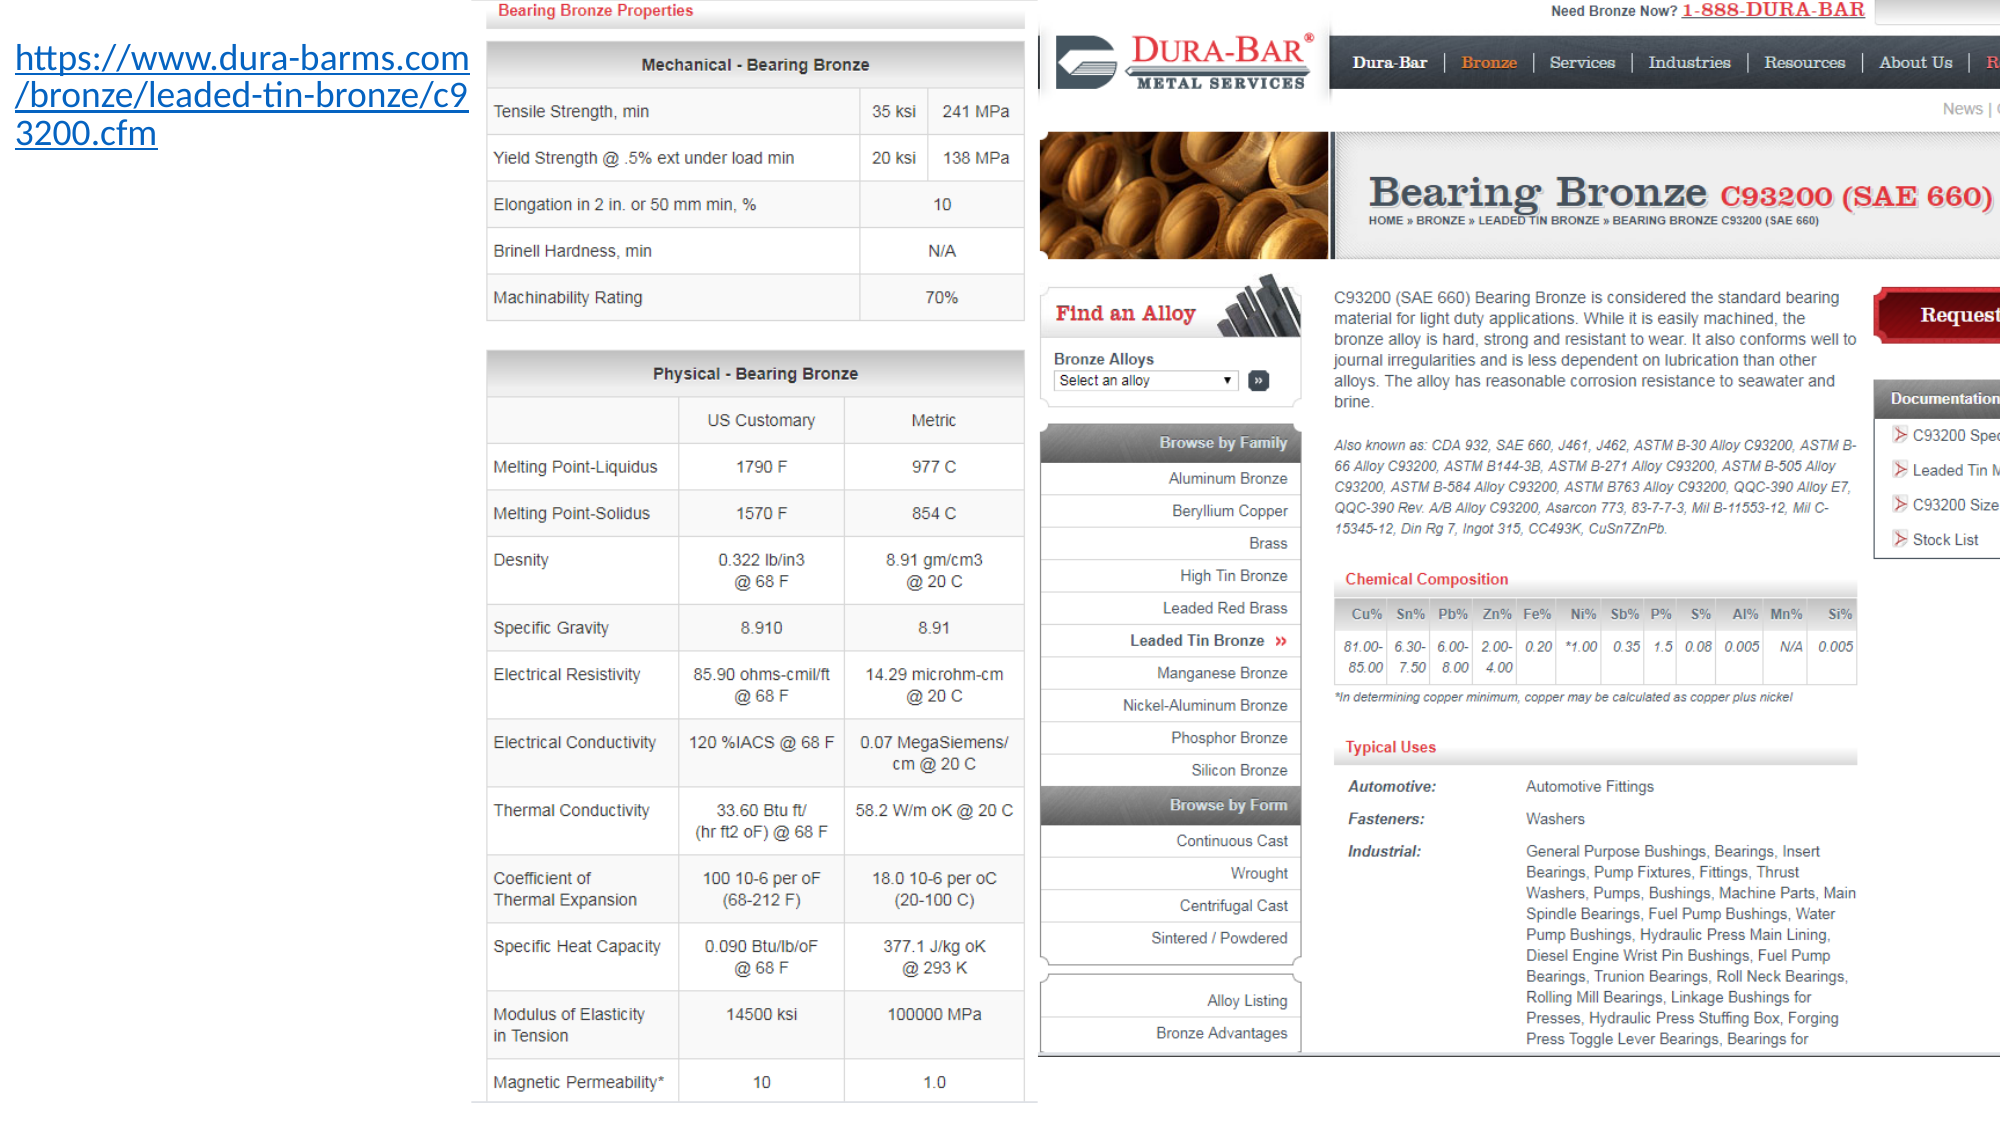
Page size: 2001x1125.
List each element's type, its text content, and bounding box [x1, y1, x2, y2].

text_box https://www.dura-barms.com/bronze/leaded-tin-bronze/c93200.cfm [0, 25, 471, 85]
picture [471, 0, 2000, 1103]
